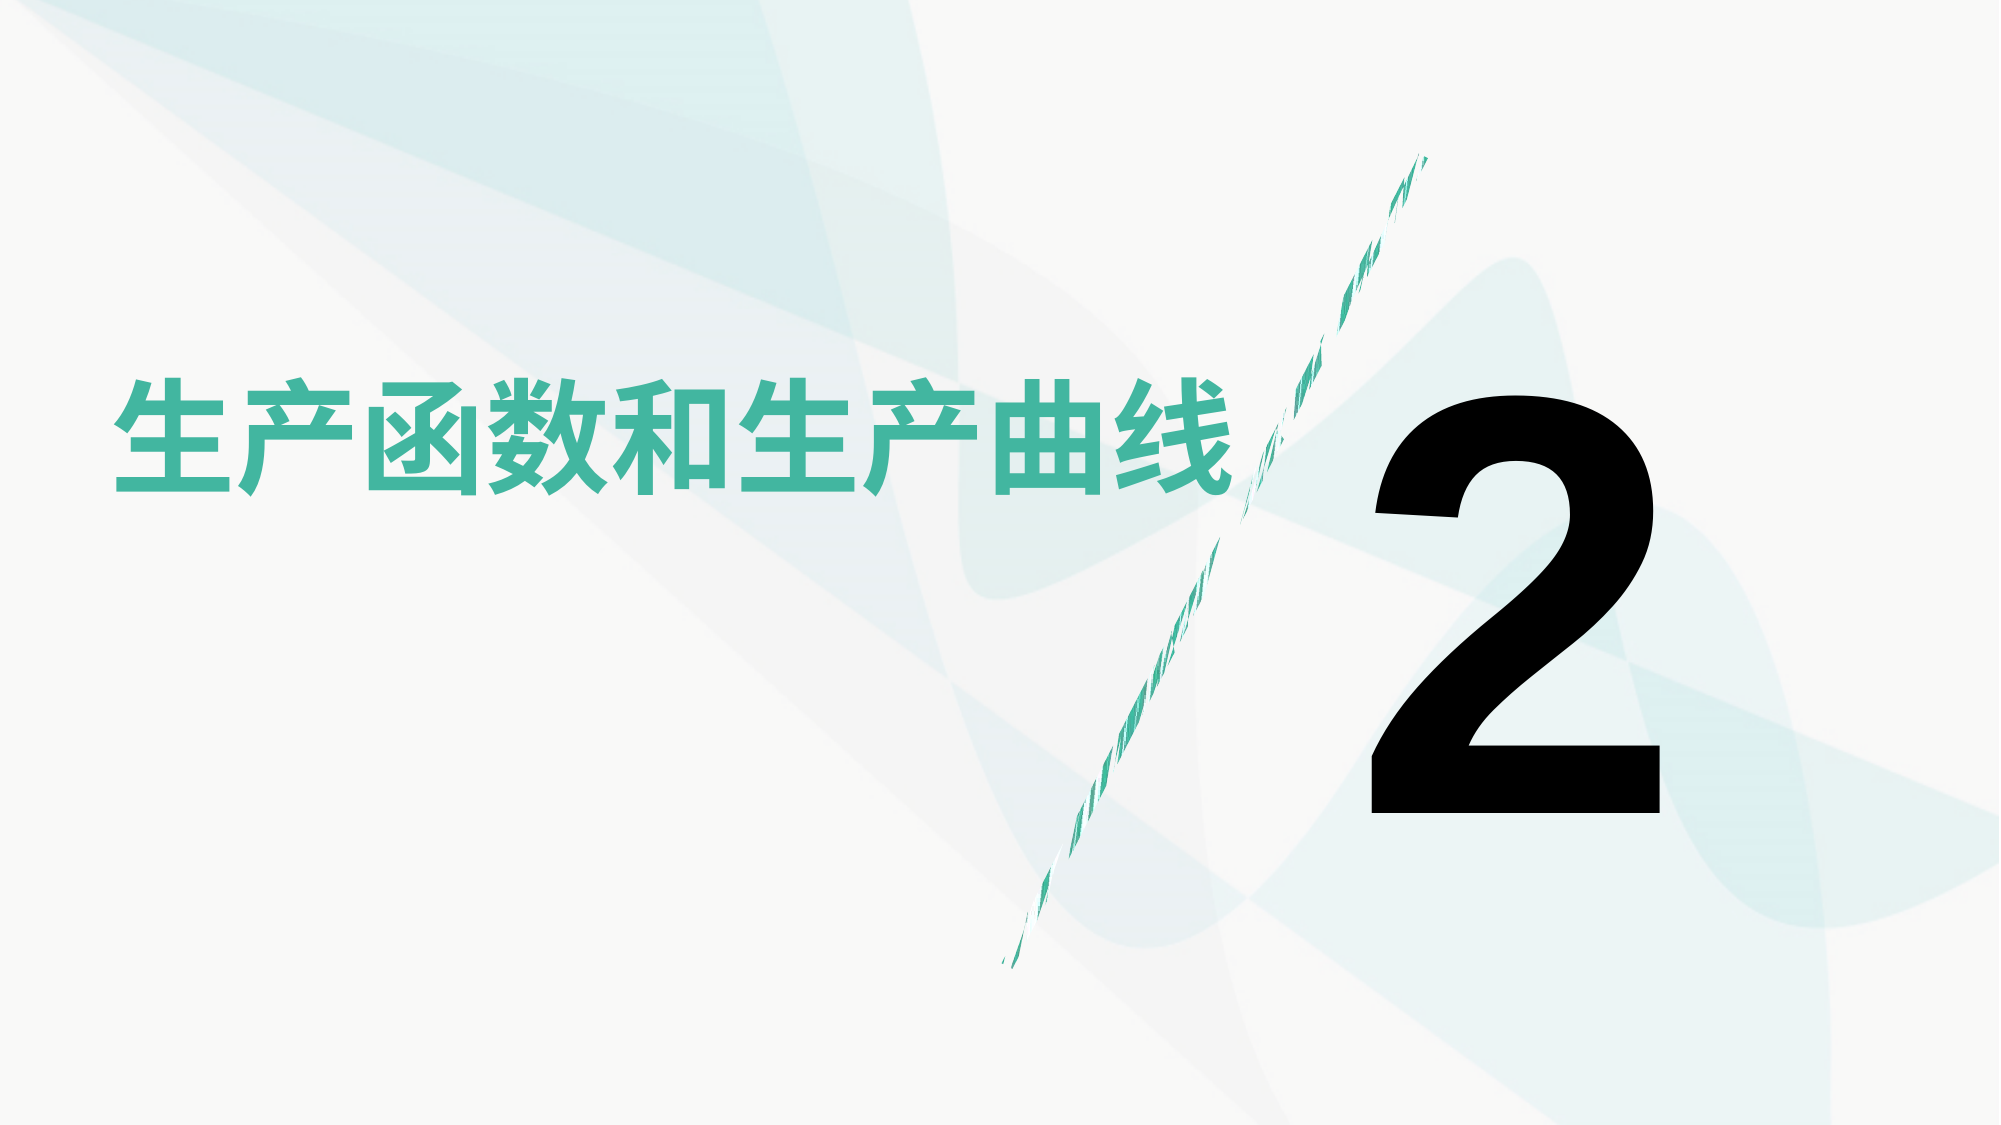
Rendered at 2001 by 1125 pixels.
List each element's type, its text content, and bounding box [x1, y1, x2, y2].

text_box [1250, 407, 1287, 506]
text_box 2 [1336, 208, 1700, 941]
text_box [1112, 536, 1221, 775]
text_box [1293, 333, 1325, 421]
text_box 生产函数和生产曲线 [54, 352, 1250, 517]
text_box [1336, 153, 1420, 338]
picture [0, 0, 1999, 1125]
text_box [1010, 843, 1064, 969]
text_box [1068, 745, 1114, 860]
text_box [1415, 155, 1428, 182]
